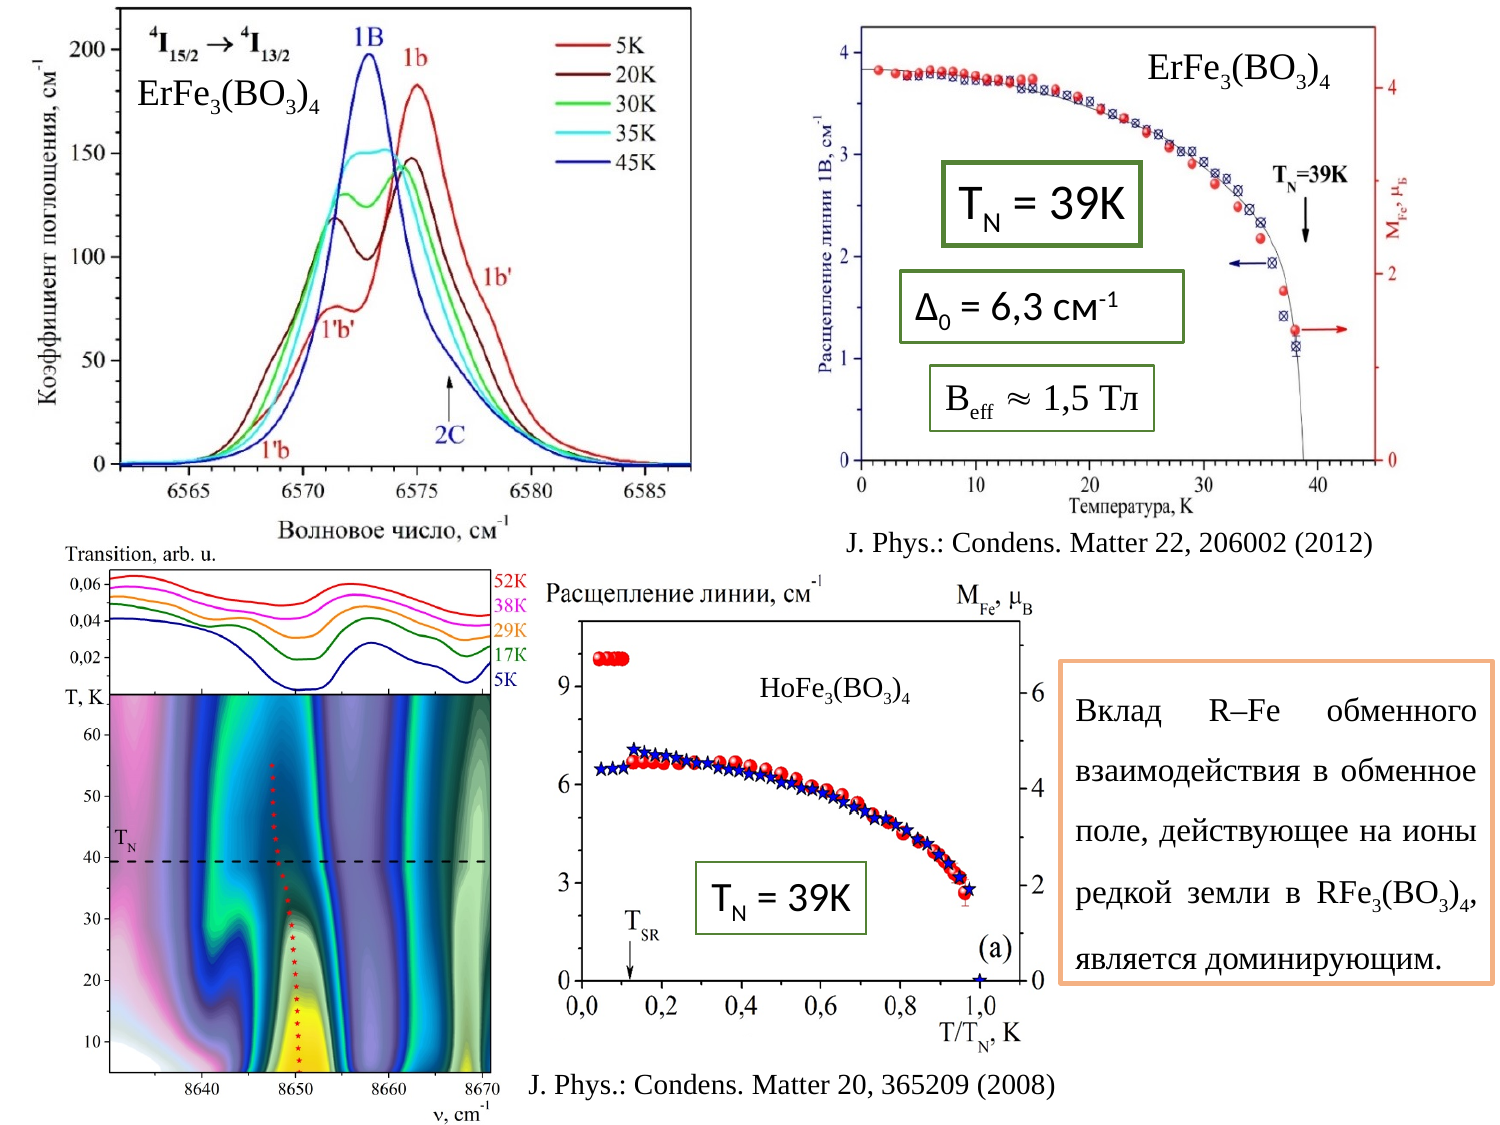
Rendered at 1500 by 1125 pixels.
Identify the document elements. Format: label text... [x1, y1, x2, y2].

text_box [811, 22, 1408, 520]
text_box J. Phys.: Condens. Matter 22, 206002 (2012) [791, 516, 1428, 566]
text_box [26, 6, 692, 545]
text_box Вклад R–Fe обменного взаимодействия в обменное поле, действующее на ионы редкой земли в RFe3(BO3)4, является доминирующим. [1092, 661, 1493, 984]
picture [63, 545, 528, 1125]
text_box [492, 569, 1092, 1109]
